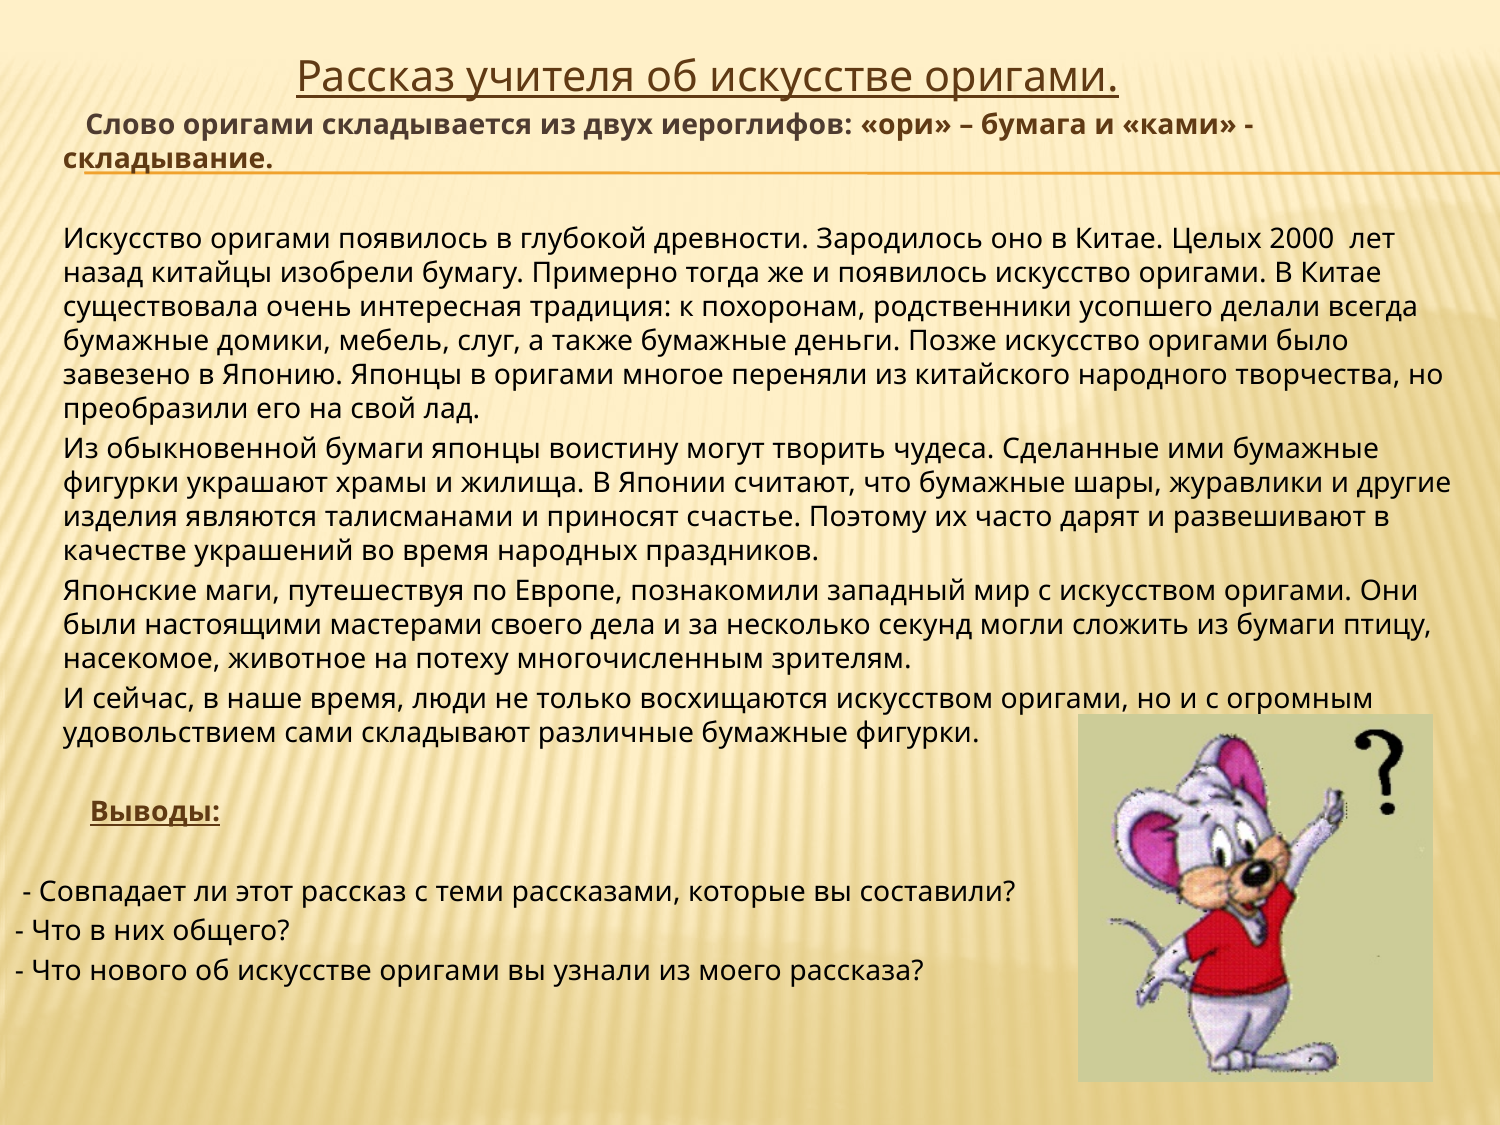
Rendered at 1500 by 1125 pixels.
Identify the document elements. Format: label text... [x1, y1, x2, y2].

picture [1077, 714, 1434, 1082]
list Рассказ учителя об искусстве оригами. Слово оригами складывается из двух иероглифов: «ори» – бумага и «ками» - складывание. Искусство оригами появилось в глубокой древности. Зародилось оно в Китае. Целых 2000 лет назад китайцы изобрели бумагу. Примерно тогда же и появилось искусство оригами. В Китае существовала очень интересная традиция: к похоронам, родственники усопшего делали всегда бумажные домики, мебель, слуг, а также бумажные деньги. Позже искусство оригами было завезено в Японию. Японцы в оригами многое переняли из китайского народного творчества, но преобразили его на свой лад. Из обыкновенной бумаги японцы воистину могут творить чудеса. Сделанные ими бумажные фигурки украшают храмы и жилища. В Японии считают, что бумажные шары, журавлики и другие изделия являются талисманами и приносят счастье. Поэтому их часто дарят и развешивают в качестве украшений во время народных праздников. Японские маги, путешествуя по Европе, познакомили западный мир с искусством оригами. Они были настоящими мастерами своего дела и за несколько секунд могли сложить из бумаги птицу, насекомое, животное на потеху многочисленным зрителям. И сейчас, в наше время, люди не только восхищаются искусством оригами, но и с огромным удовольствием сами складывают различные бумажные фигурки. Выводы: - Совпадает ли этот рассказ с теми рассказами, которые вы составили? - Что в них общего? - Что нового об искусстве оригами вы узнали из моего рассказа? [0, 0, 1475, 1038]
